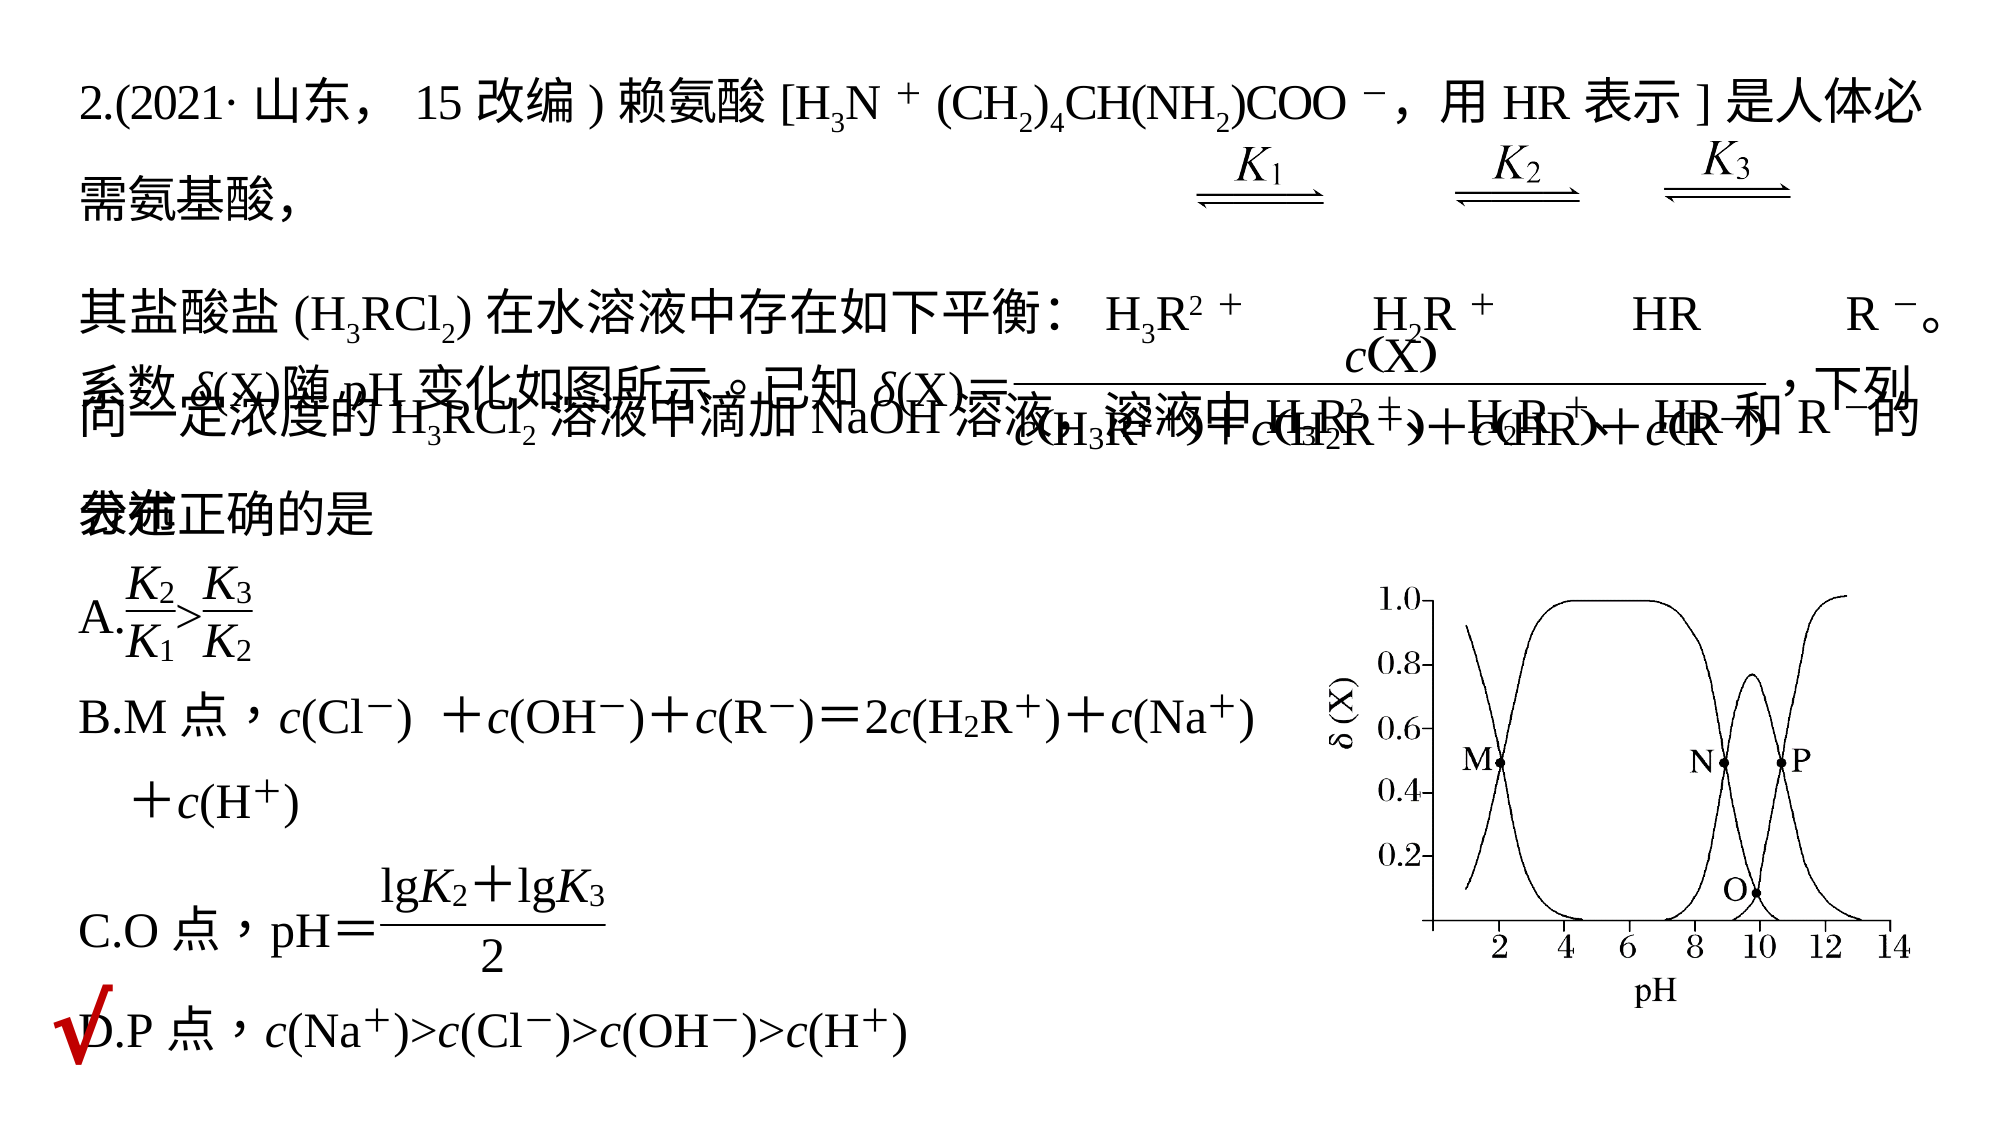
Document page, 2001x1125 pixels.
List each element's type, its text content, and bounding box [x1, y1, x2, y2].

text_box 2.(2021·山东，15改编)赖氨酸[H3N＋(CH2)4CH(NH2)COO－，用HR表示]是人体必需氨基酸， 其盐酸盐(H3RCl2)在水溶液中存在如下平衡：H3R2＋ H2R＋ HR R－。 向一定浓度的H3RCl2溶液中滴加NaOH溶液，溶液中H3R2＋、H2R＋、HR和R－的分布 [63, 28, 1936, 549]
picture [1662, 138, 1793, 205]
picture [1329, 577, 1919, 1014]
text_box √ [35, 962, 160, 1091]
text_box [78, 321, 1914, 1069]
picture [1453, 142, 1582, 208]
picture [1194, 143, 1326, 211]
